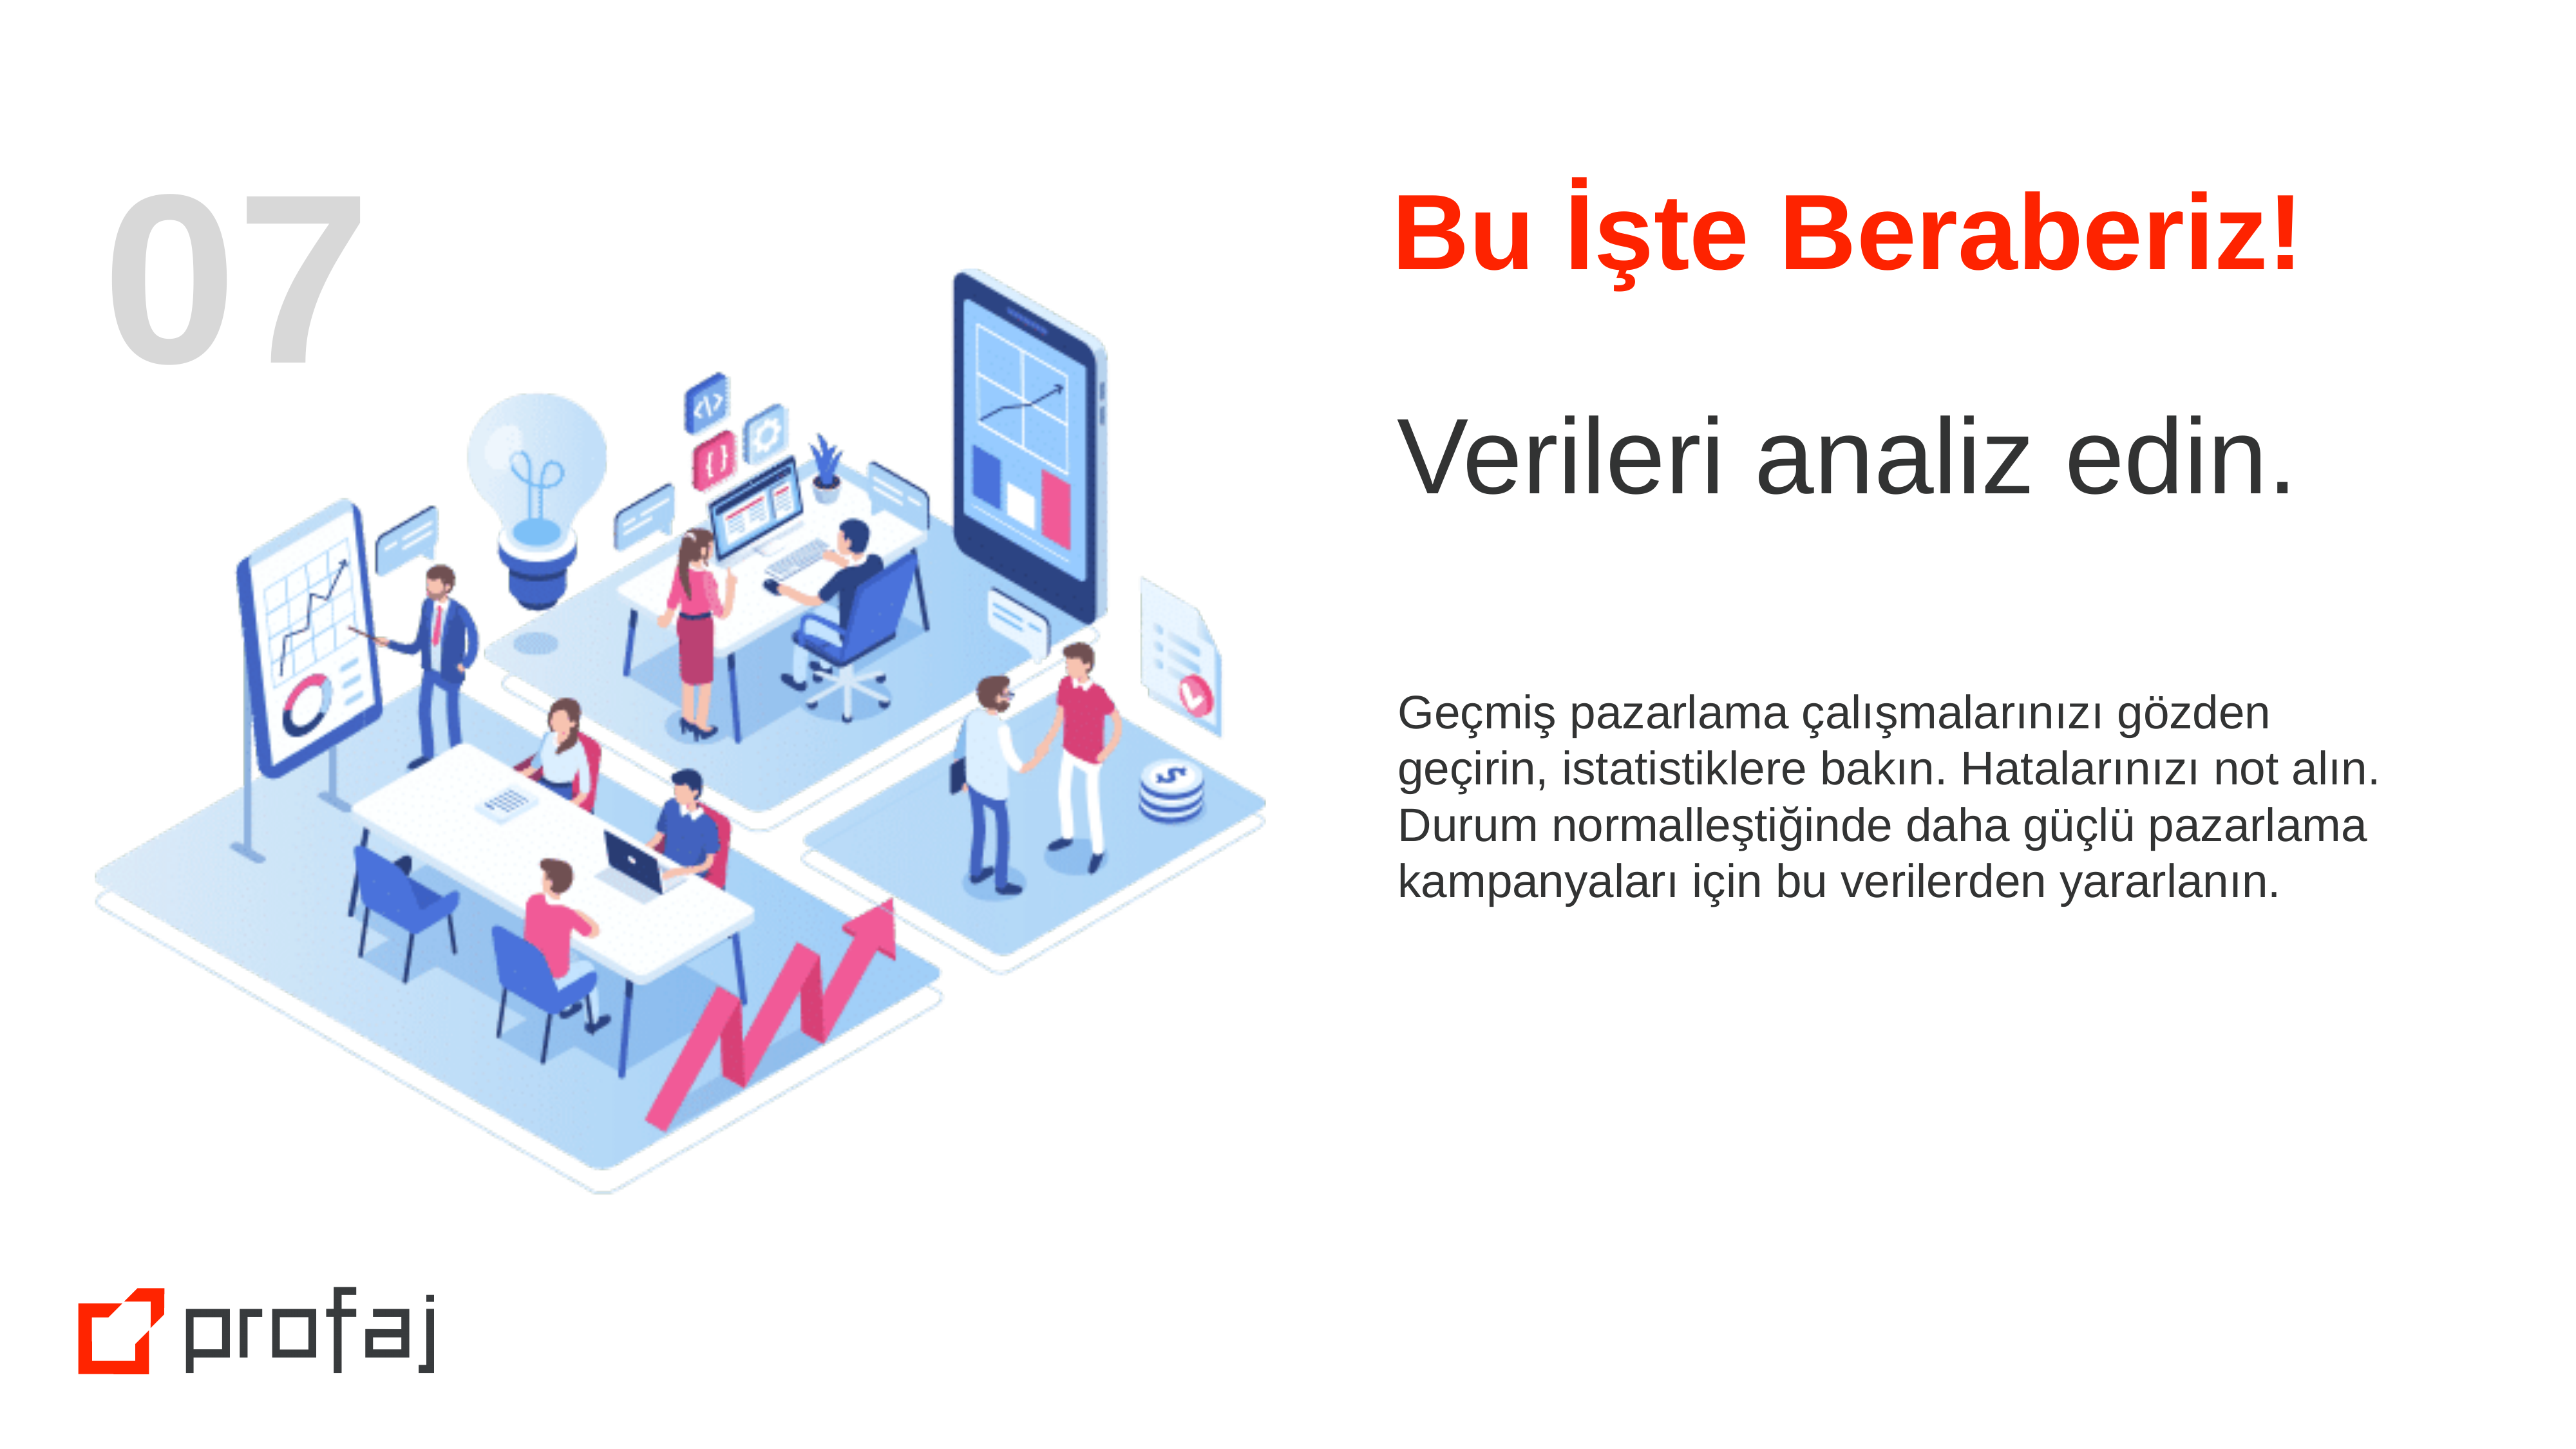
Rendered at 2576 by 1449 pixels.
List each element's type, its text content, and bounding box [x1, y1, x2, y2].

text_box Geçmiş pazarlama çalışmalarınızı gözden geçirin, istatistiklere bakın. Hatalarınızı not alın. Durum normalleştiğinde daha güçlü pazarlama kampanyaları için bu verilerden yararlanın. [1388, 676, 2398, 1241]
text_box 07 [72, 157, 381, 268]
picture [161, 1267, 465, 1388]
text_box Verileri analiz edin. [1387, 376, 2499, 565]
text_box Bu İşte Beraberiz! [1382, 157, 2504, 376]
picture [72, 268, 1288, 1241]
